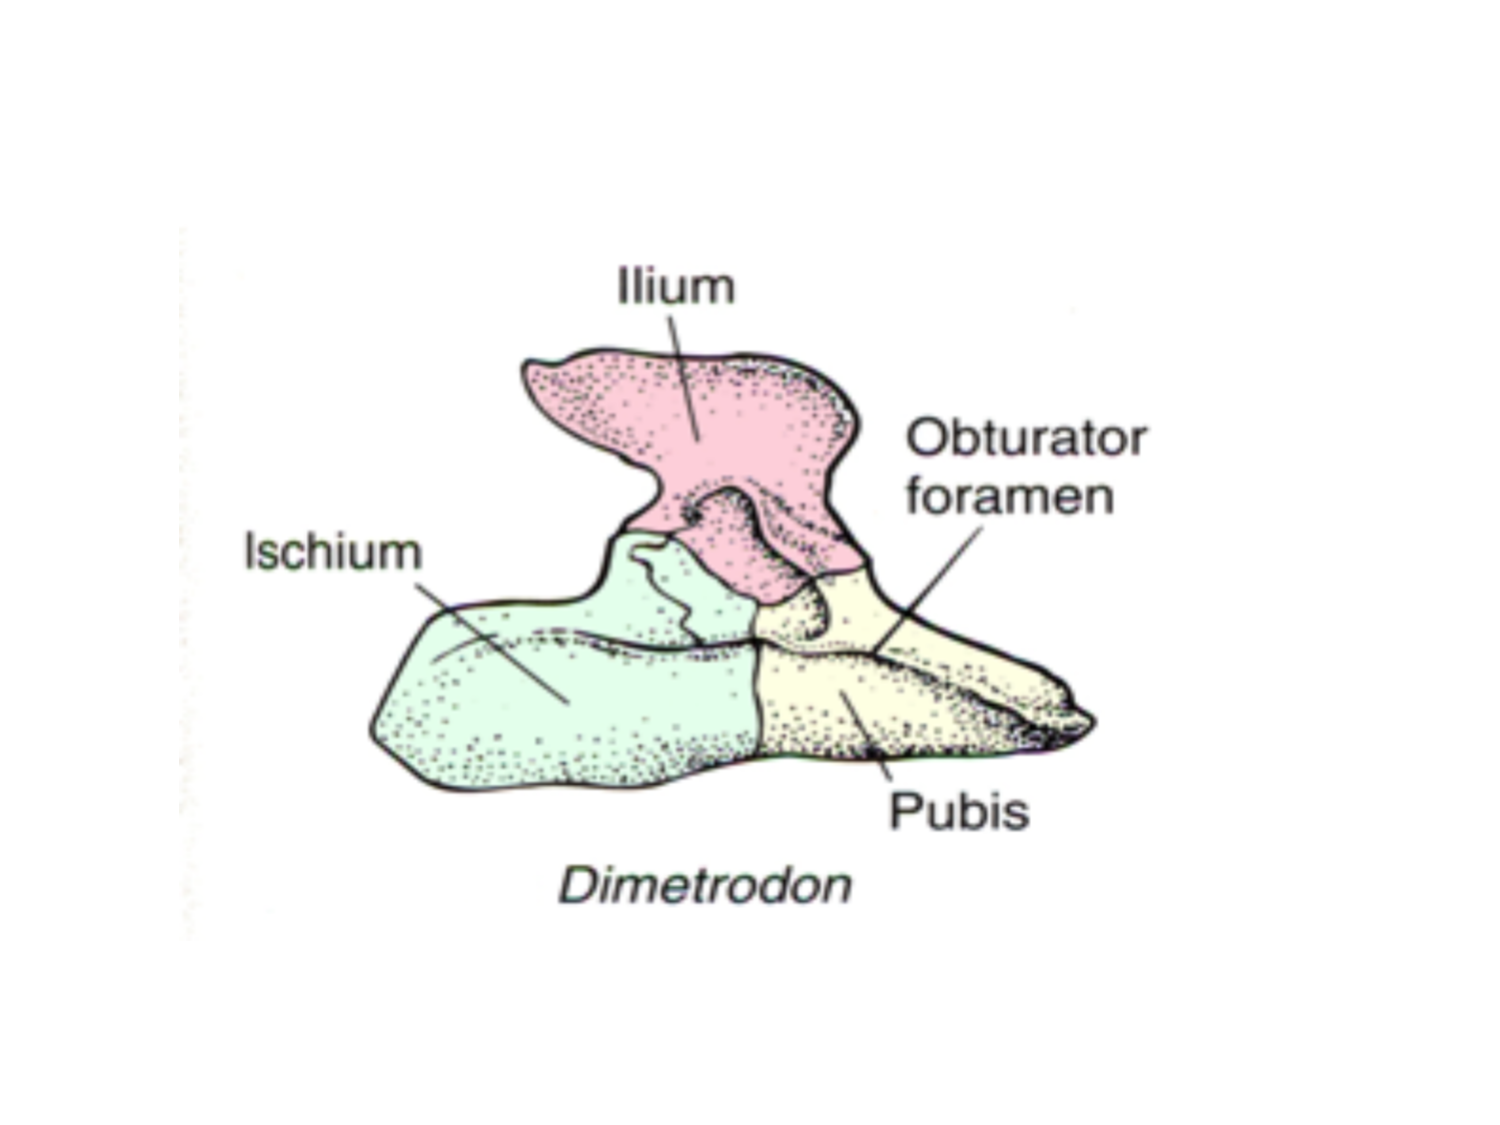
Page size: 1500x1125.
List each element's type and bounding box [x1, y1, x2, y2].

picture [178, 127, 1181, 941]
